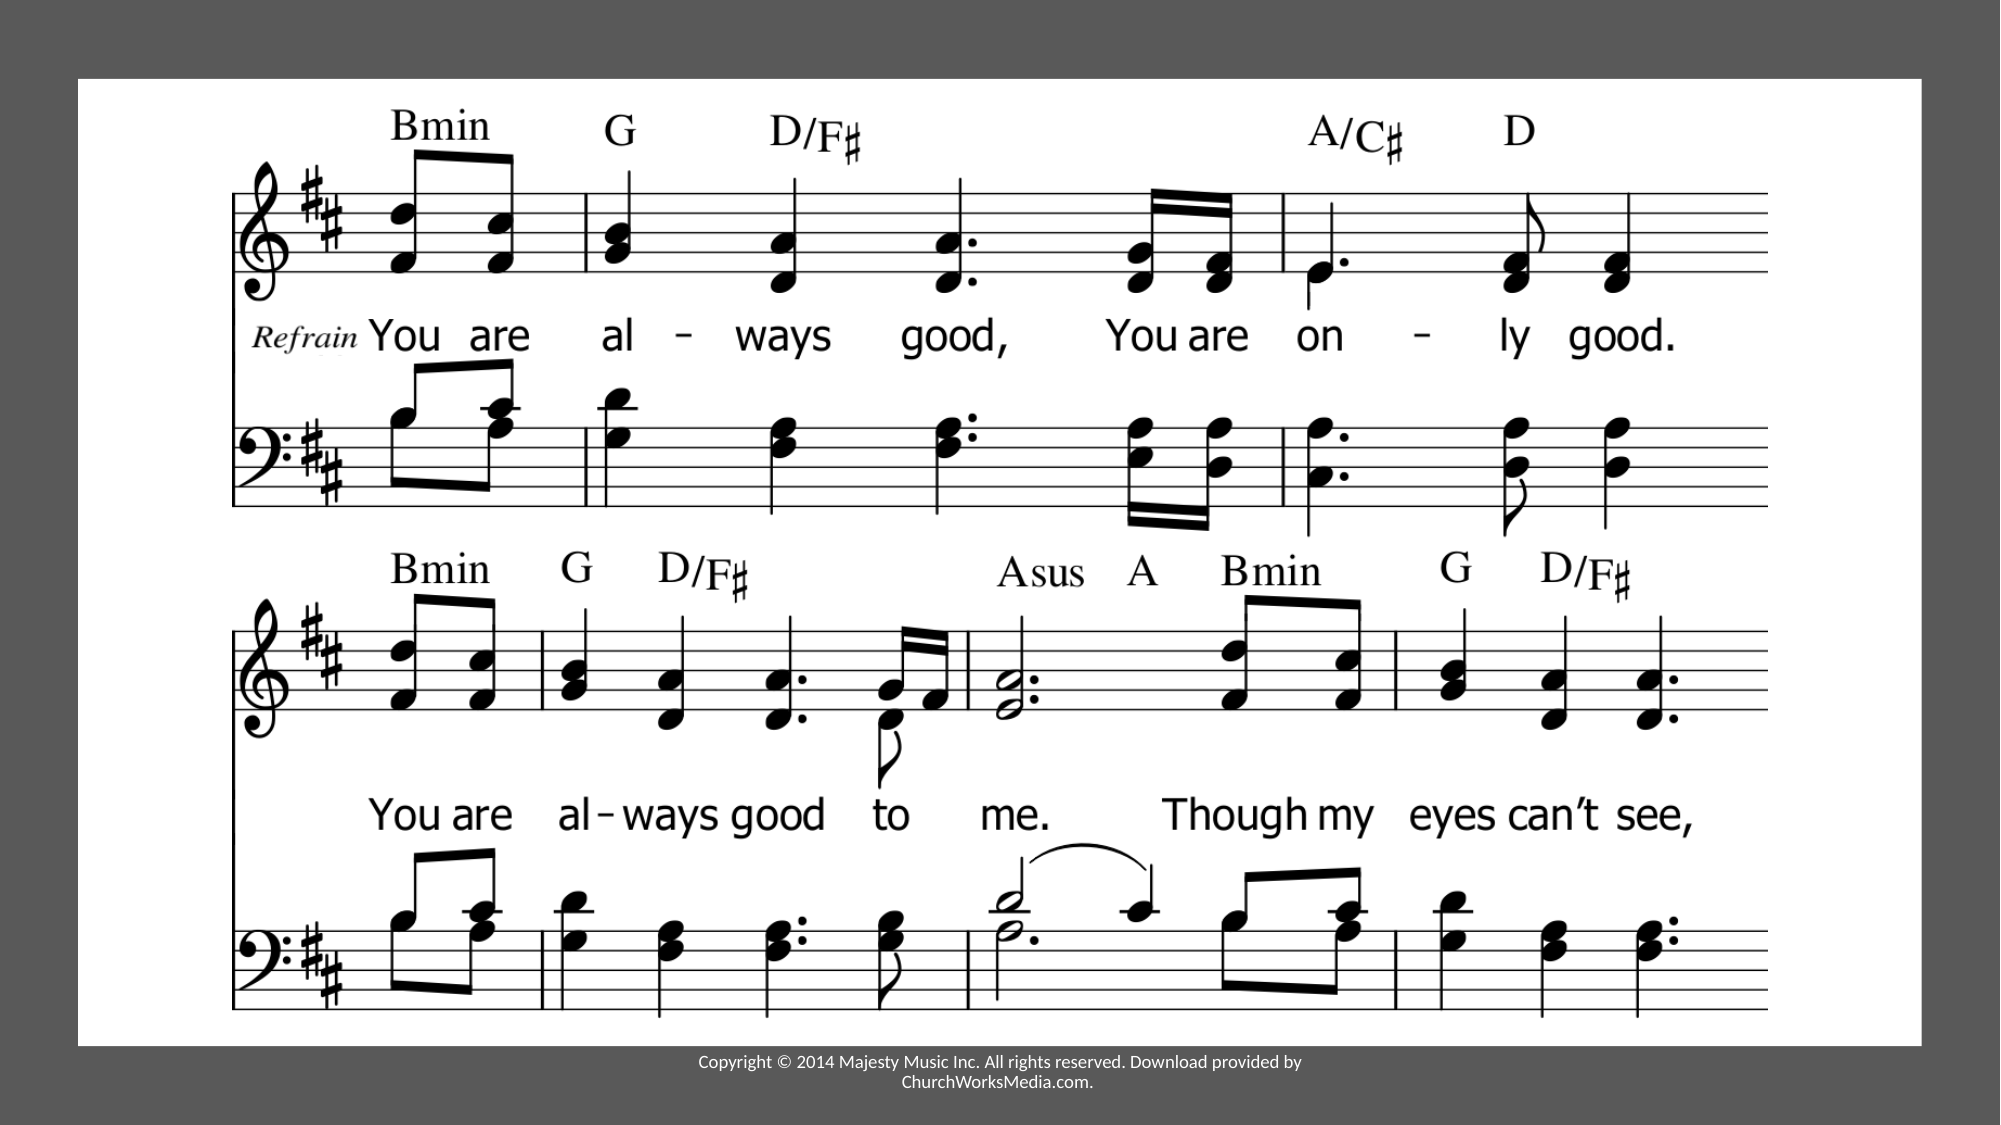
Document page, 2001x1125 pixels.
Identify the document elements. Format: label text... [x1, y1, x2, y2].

text_box [0, 0, 2000, 1125]
footer Copyright © 2014 Majesty Music Inc. All rights reserved. Download provided by ChurchWorksMedia.com. [662, 1042, 1338, 1103]
picture [231, 105, 1768, 1020]
text_box [77, 78, 1923, 1047]
